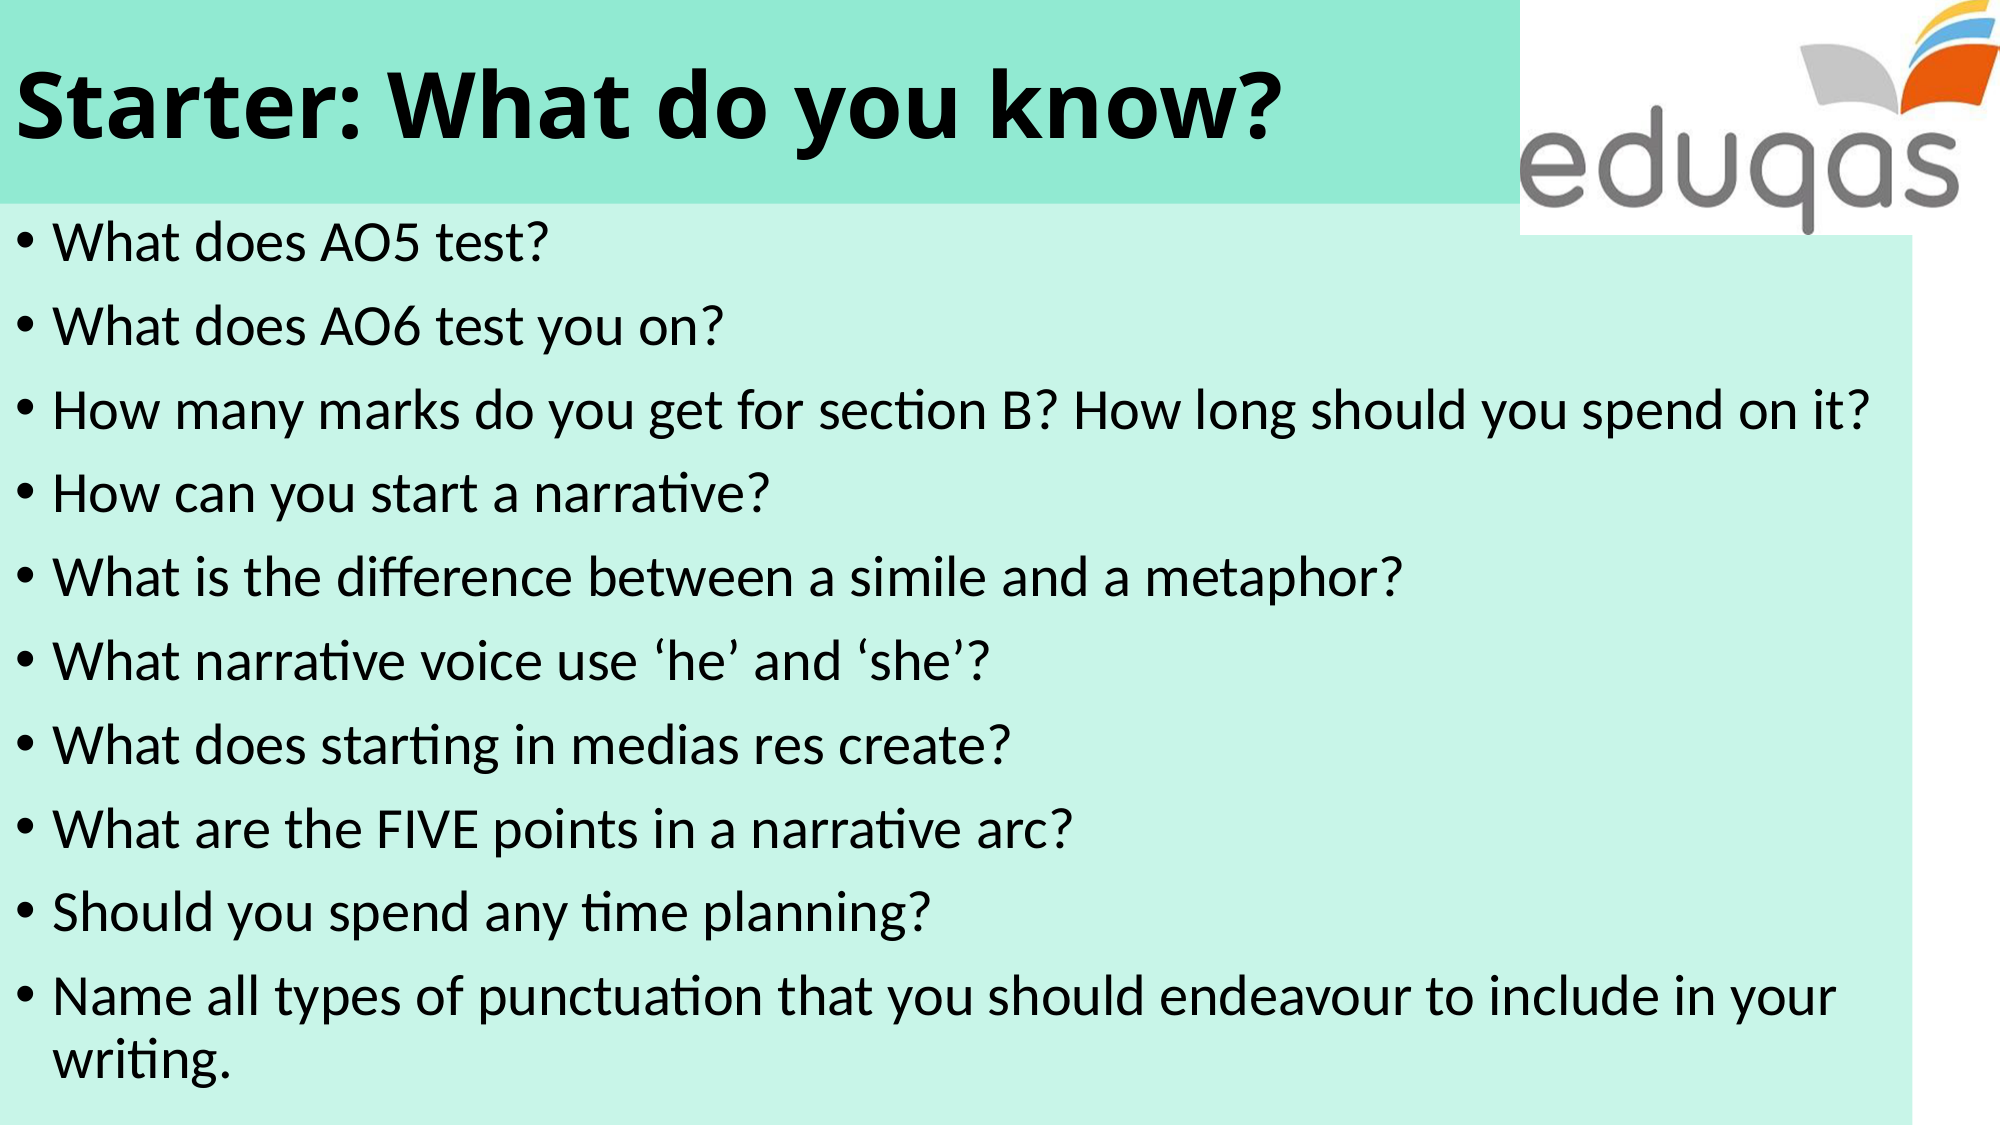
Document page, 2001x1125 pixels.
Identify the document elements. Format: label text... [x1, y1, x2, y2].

title Starter: What do you know? [0, 0, 1520, 203]
list What does AO5 test? What does AO6 test you on? How many marks do you get for section B? How long should you spend on it? How can you start a narrative? What is the difference between a simile and a metaphor? What narrative voice use ‘he’ and ‘she’? What does starting in medias res create? What are the FIVE points in a narrative arc? Should you spend any time planning? Name all types of punctuation that you should endeavour to include in your writing. [0, 203, 1913, 1125]
picture [1520, 0, 2000, 235]
